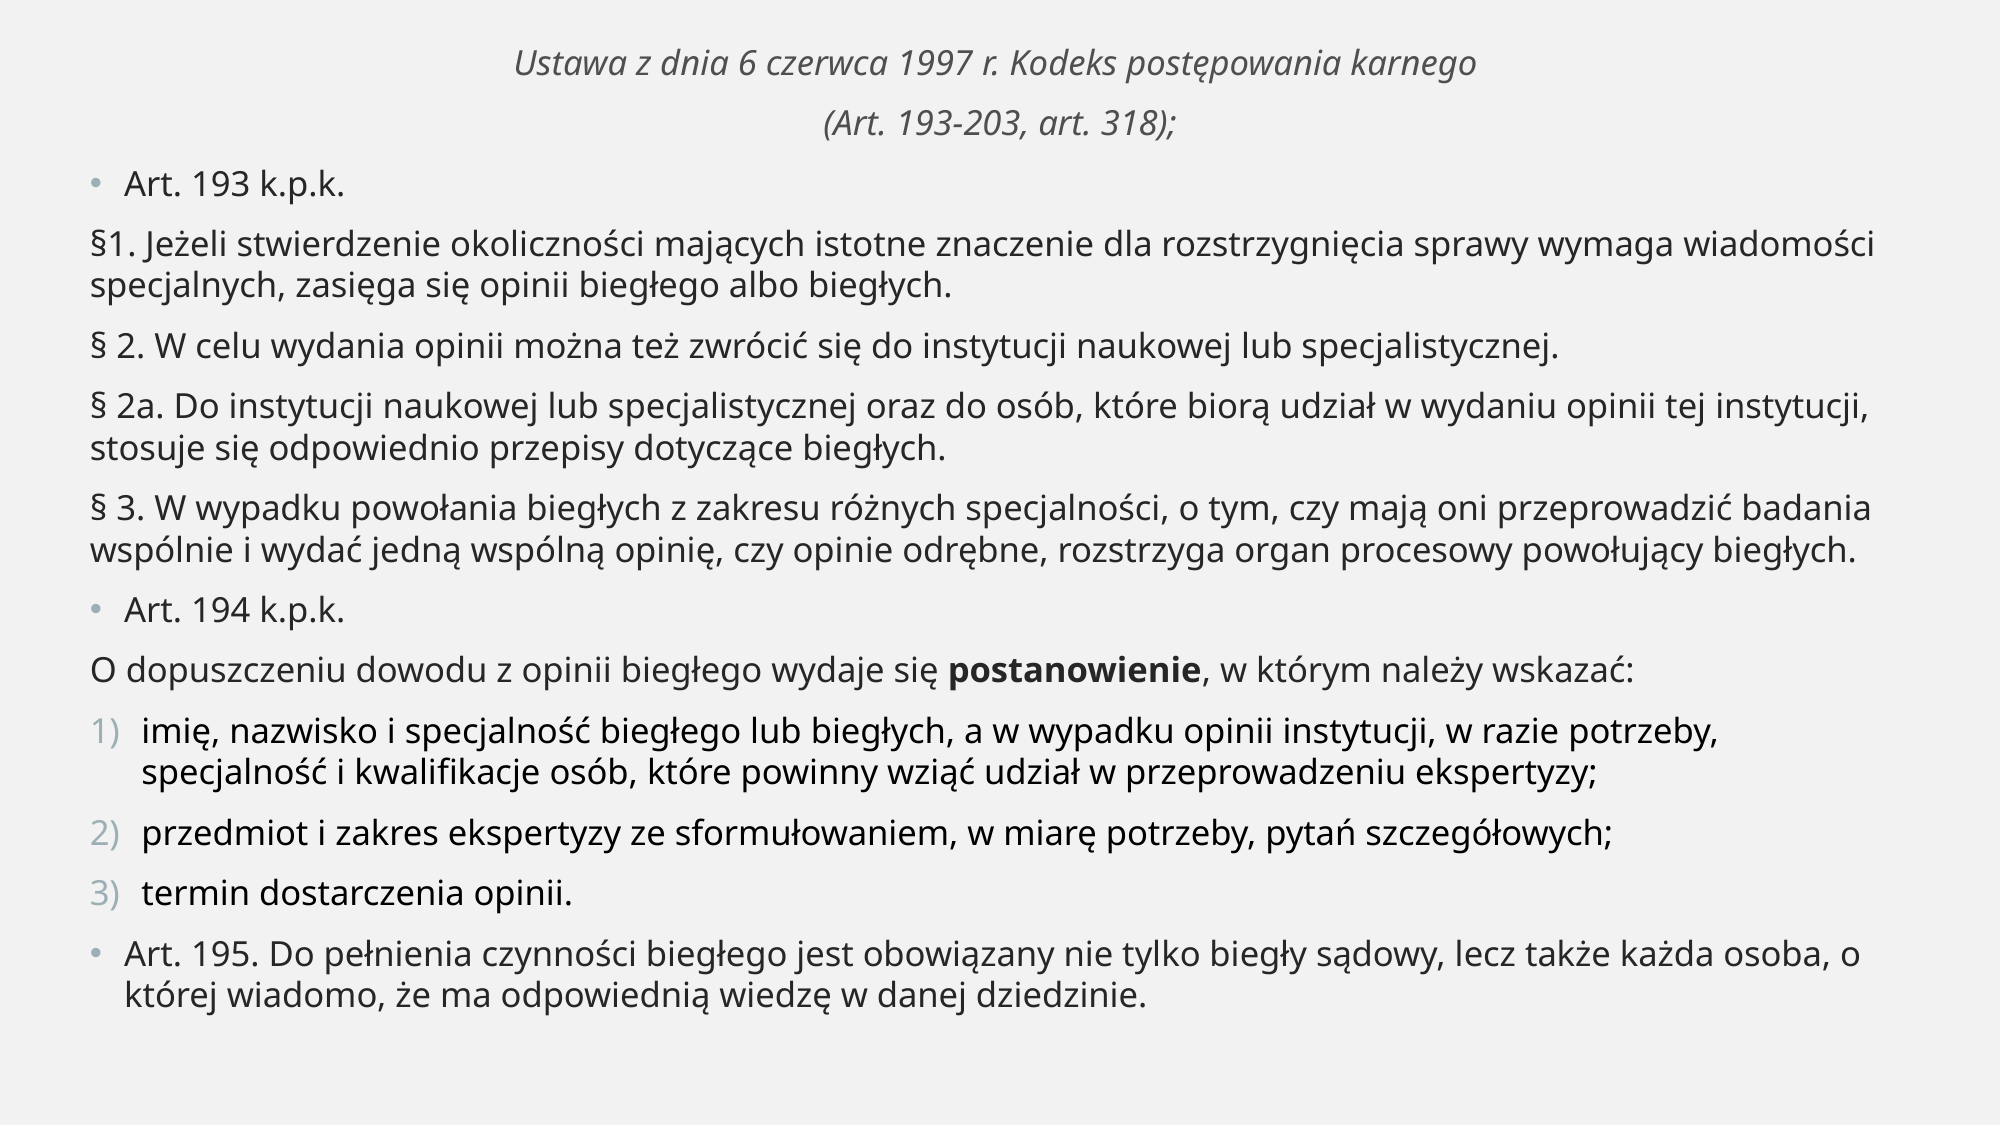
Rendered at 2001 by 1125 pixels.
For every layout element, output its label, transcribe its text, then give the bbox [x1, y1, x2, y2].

list Ustawa z dnia 6 czerwca 1997 r. Kodeks postępowania karnego (Art. 193-203, art. 318); Art. 193 k.p.k. §1. Jeżeli stwierdzenie okoliczności mających istotne znaczenie dla rozstrzygnięcia sprawy wymaga wiadomości specjalnych, zasięga się opinii biegłego albo biegłych. § 2. W celu wydania opinii można też zwrócić się do instytucji naukowej lub specjalistycznej. § 2a. Do instytucji naukowej lub specjalistycznej oraz do osób, które biorą udział w wydaniu opinii tej instytucji, stosuje się odpowiednio przepisy dotyczące biegłych. § 3. W wypadku powołania biegłych z zakresu różnych specjalności, o tym, czy mają oni przeprowadzić badania wspólnie i wydać jedną wspólną opinię, czy opinie odrębne, rozstrzyga organ procesowy powołujący biegłych. Art. 194 k.p.k. O dopuszczeniu dowodu z opinii biegłego wydaje się postanowienie, w którym należy wskazać: imię, nazwisko i specjalność biegłego lub biegłych, a w wypadku opinii instytucji, w razie potrzeby, specjalność i kwalifikacje osób, które powinny wziąć udział w przeprowadzeniu ekspertyzy; przedmiot i zakres ekspertyzy ze sformułowaniem, w miarę potrzeby, pytań szczegółowych; termin dostarczenia opinii. Art. 195. Do pełnienia czynności biegłego jest obowiązany nie tylko biegły sądowy, lecz także każda osoba, o której wiadomo, że ma odpowiednią wiedzę w danej dziedzinie. [74, 33, 1926, 1039]
